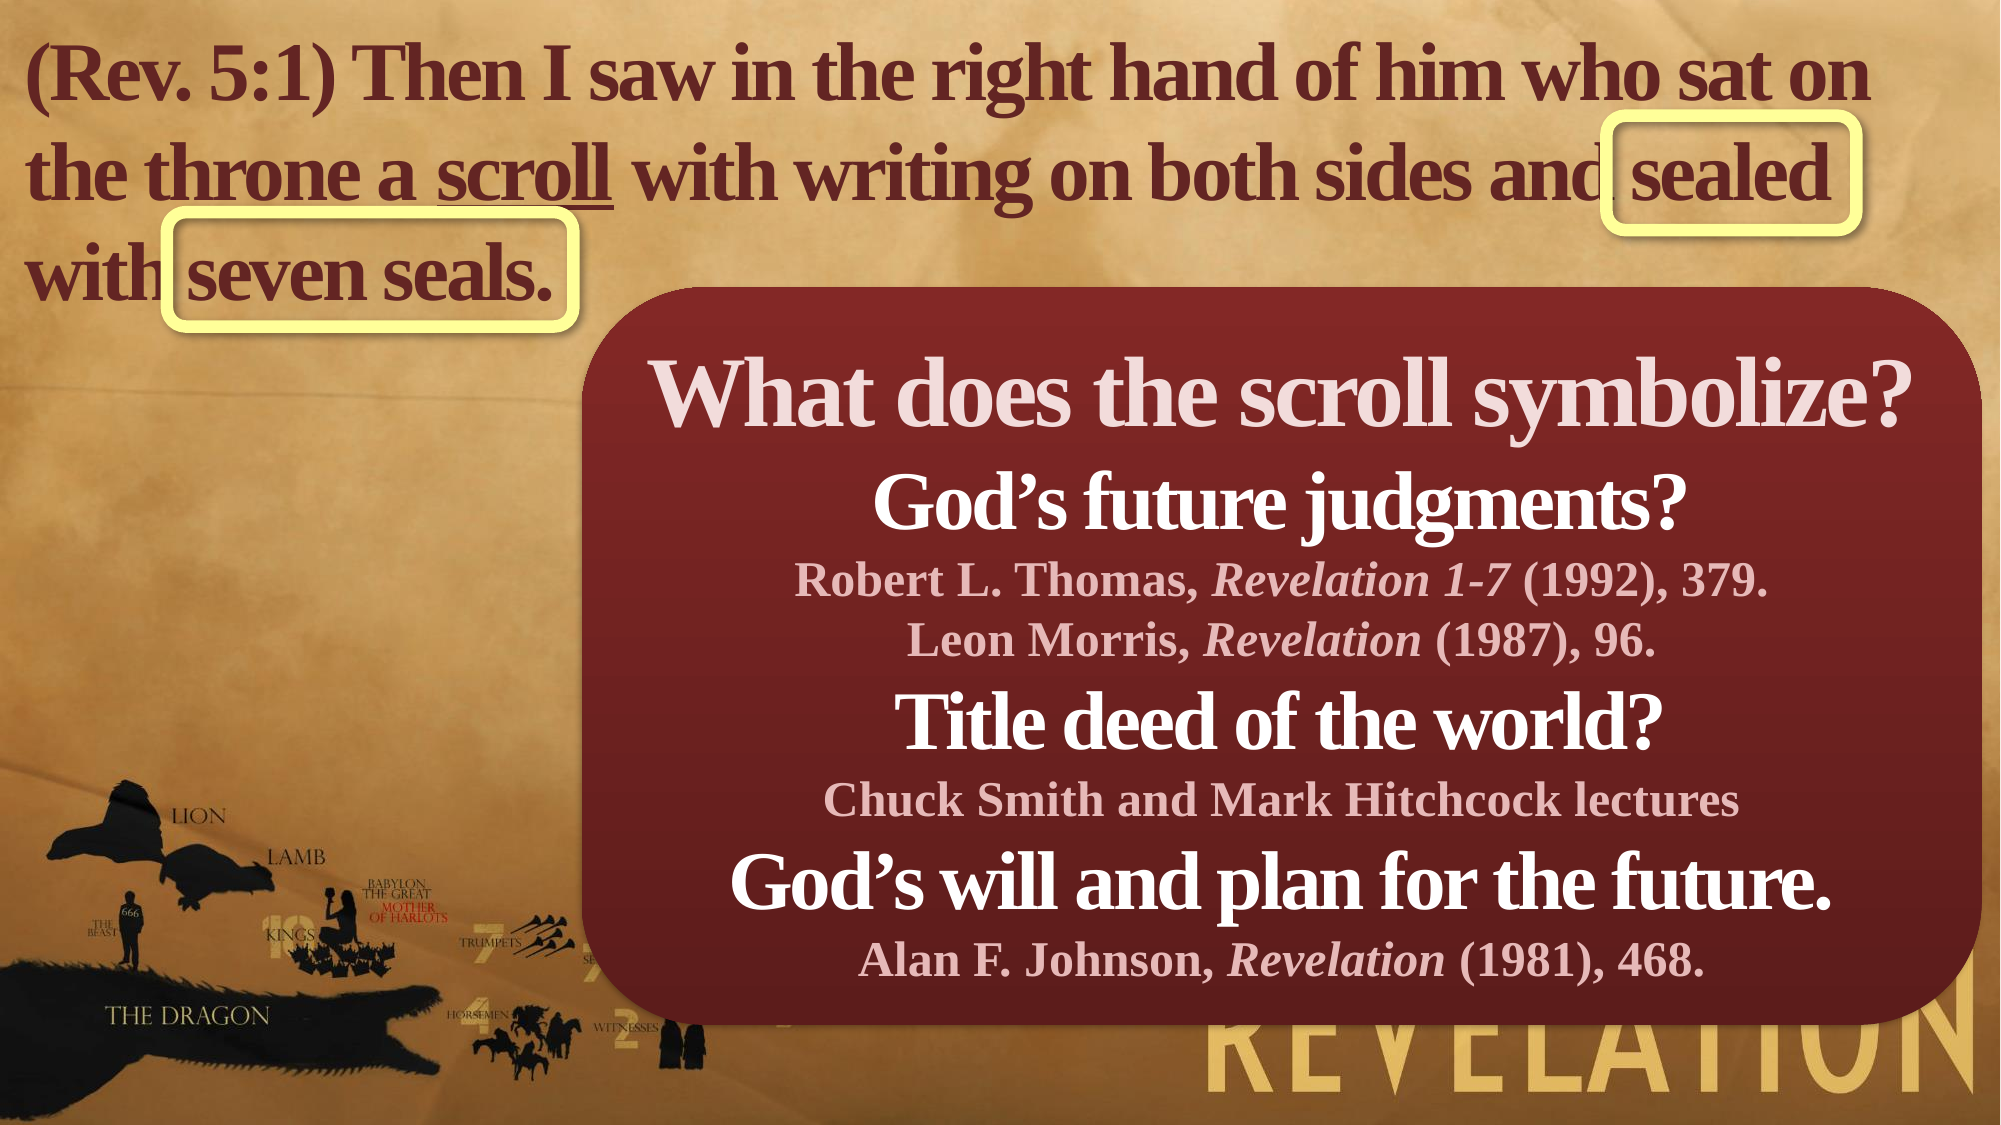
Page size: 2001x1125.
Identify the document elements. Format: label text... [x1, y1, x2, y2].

text_box (Rev. 5:1) Then I saw in the right hand of him who sat on the throne a scroll with writing on both sides and sealed with seven seals. [9, 9, 1986, 325]
text_box [164, 209, 576, 329]
text_box [1604, 113, 1859, 233]
picture [0, 0, 2001, 1125]
text_box What does the scroll symbolize? God’s future judgments? Robert L. Thomas, Revelation 1-7 (1992), 379. Leon Morris, Revelation (1987), 96. Title deed of the world? Chuck Smith and Mark Hitchcock lectures God’s will and plan for the future. Alan F. Johnson, Revelation (1981), 468. [579, 285, 1984, 1027]
